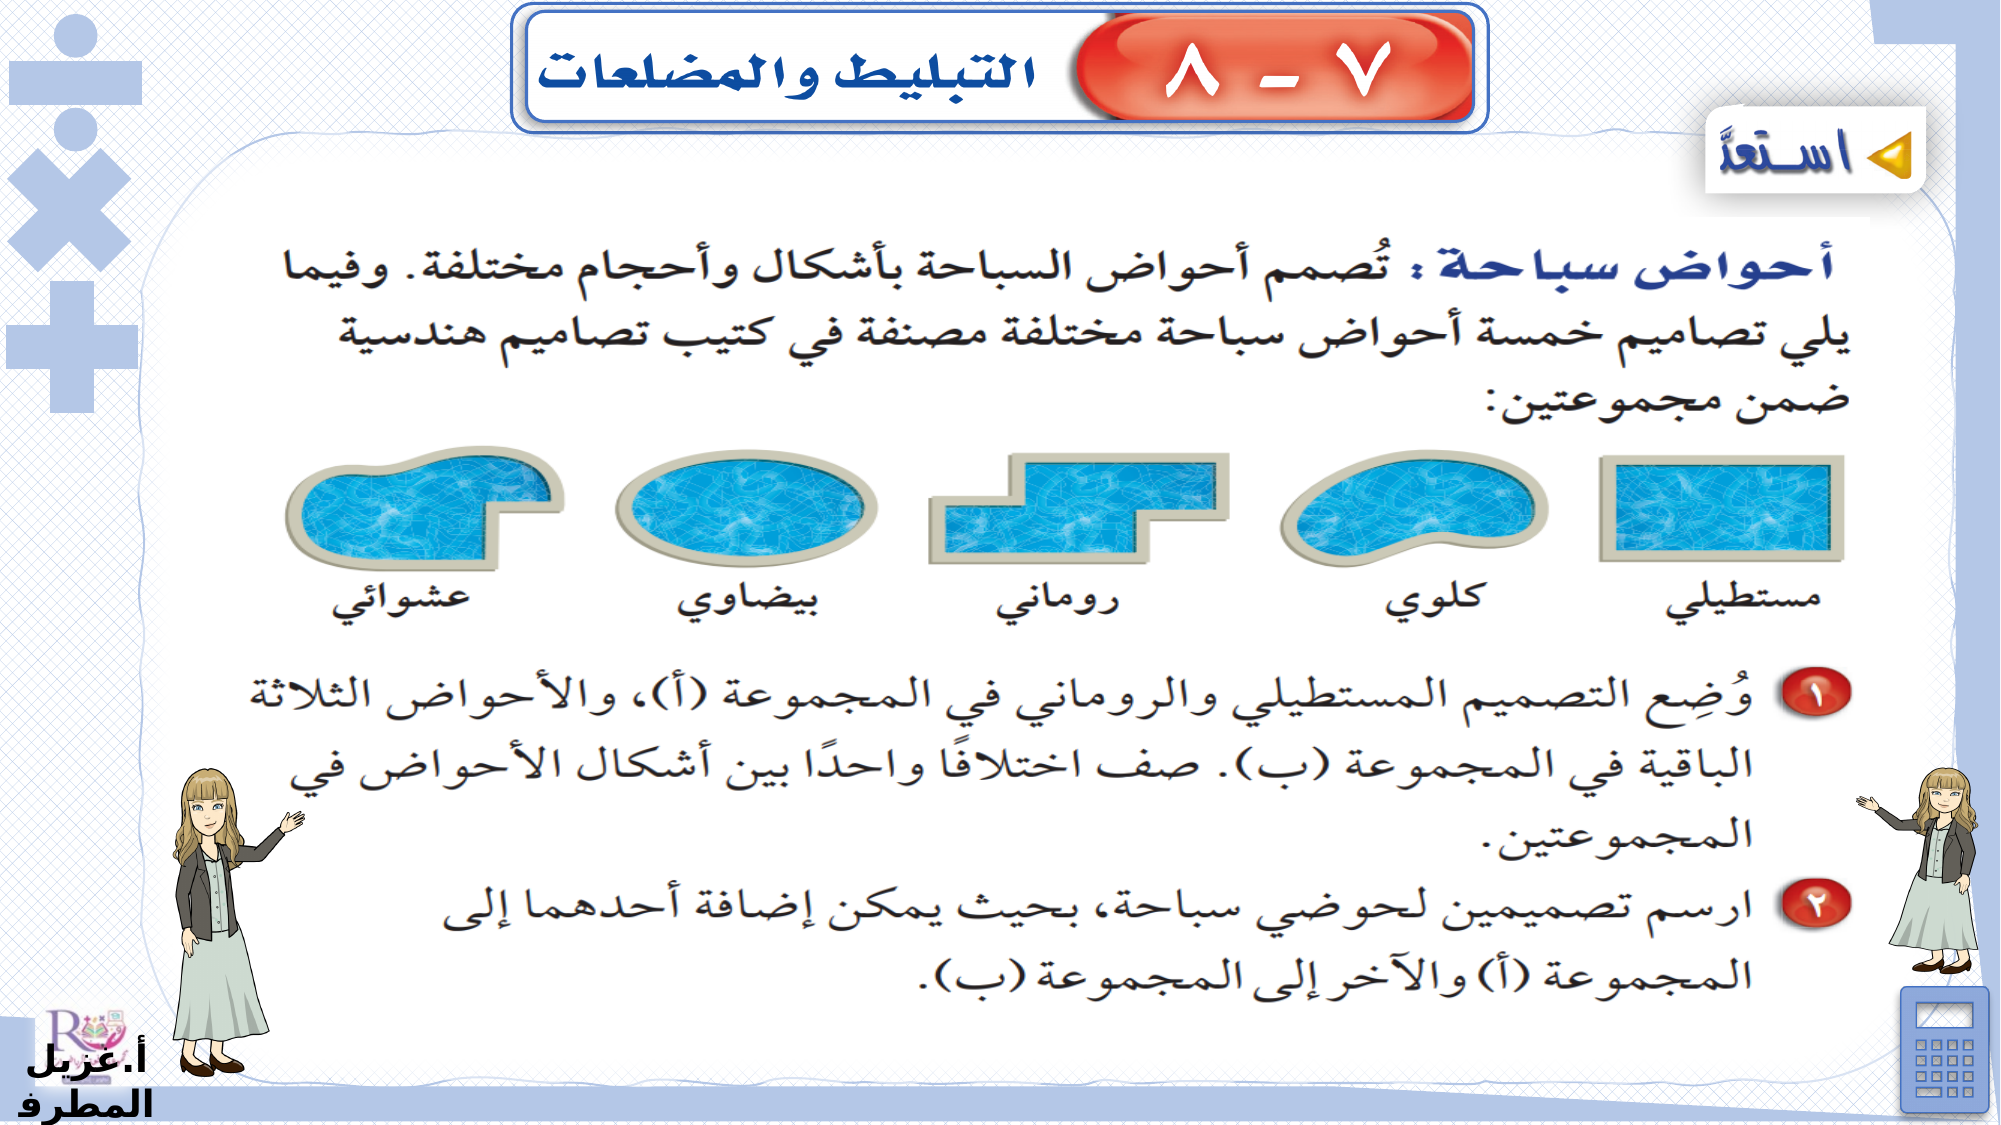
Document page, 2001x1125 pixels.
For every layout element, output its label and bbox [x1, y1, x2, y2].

picture [1712, 113, 1919, 187]
picture [49, 1005, 124, 1080]
picture [164, 217, 2000, 1125]
picture [529, 13, 1471, 119]
